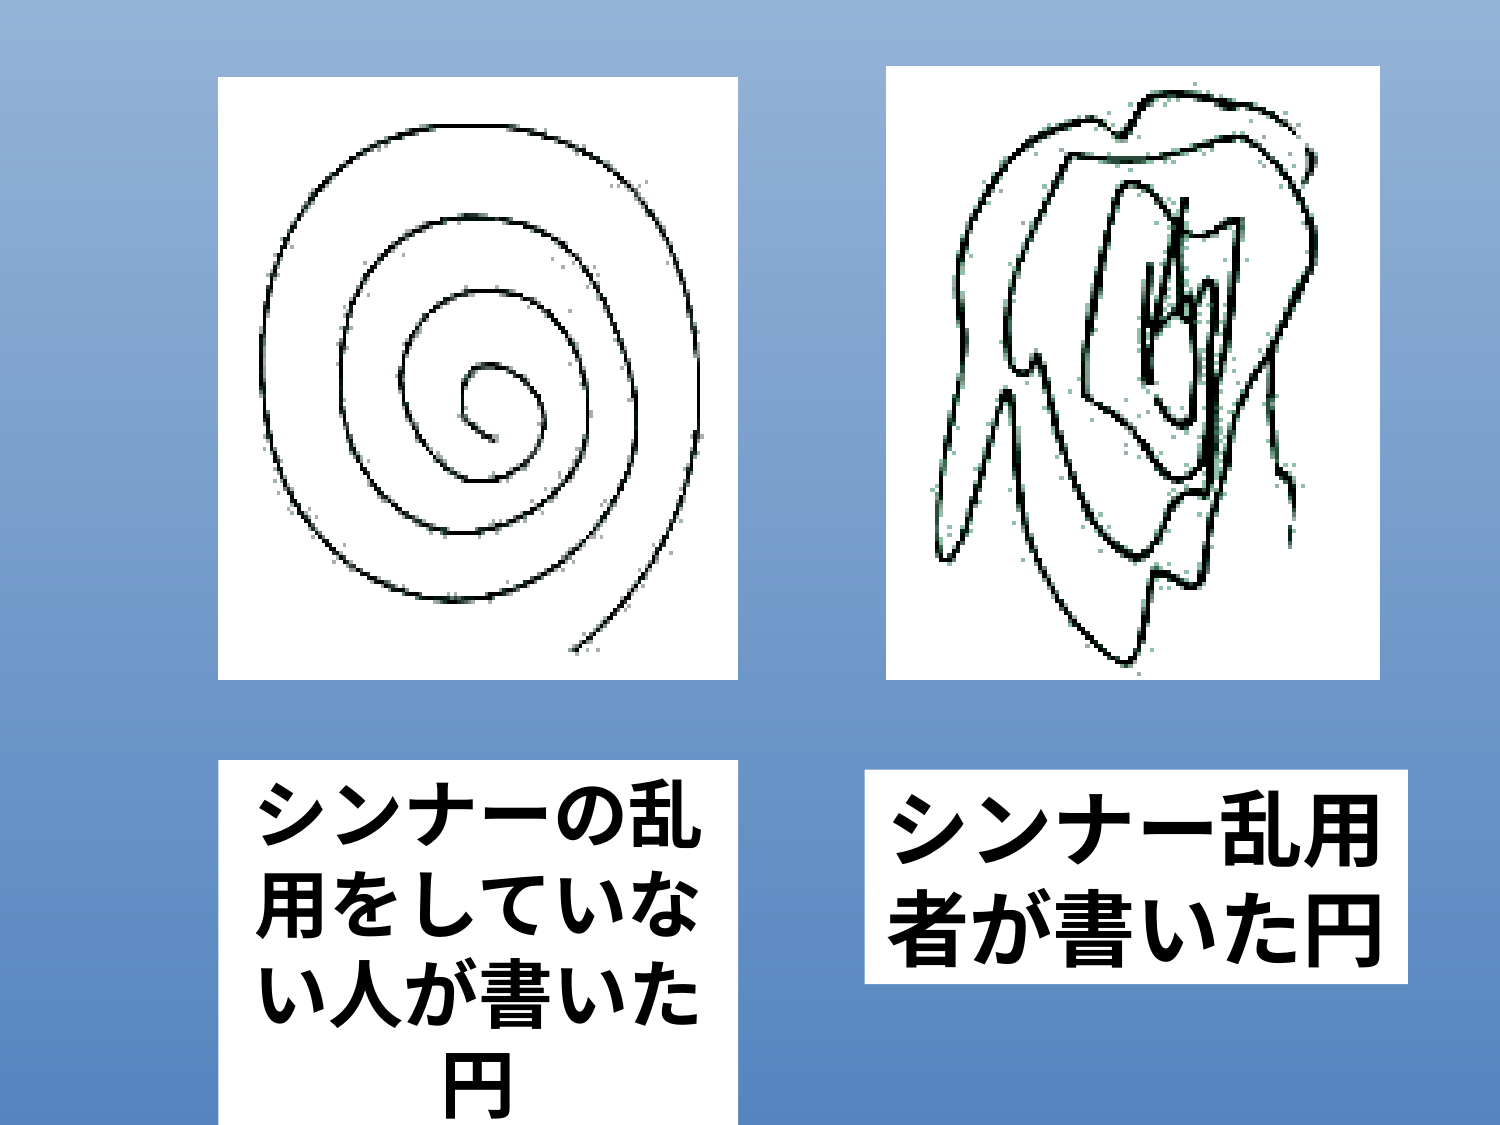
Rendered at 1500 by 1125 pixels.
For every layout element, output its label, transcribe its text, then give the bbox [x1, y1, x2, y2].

picture [886, 66, 1381, 681]
text_box シンナー乱用者が書いた円 [864, 769, 1408, 985]
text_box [218, 76, 739, 1049]
